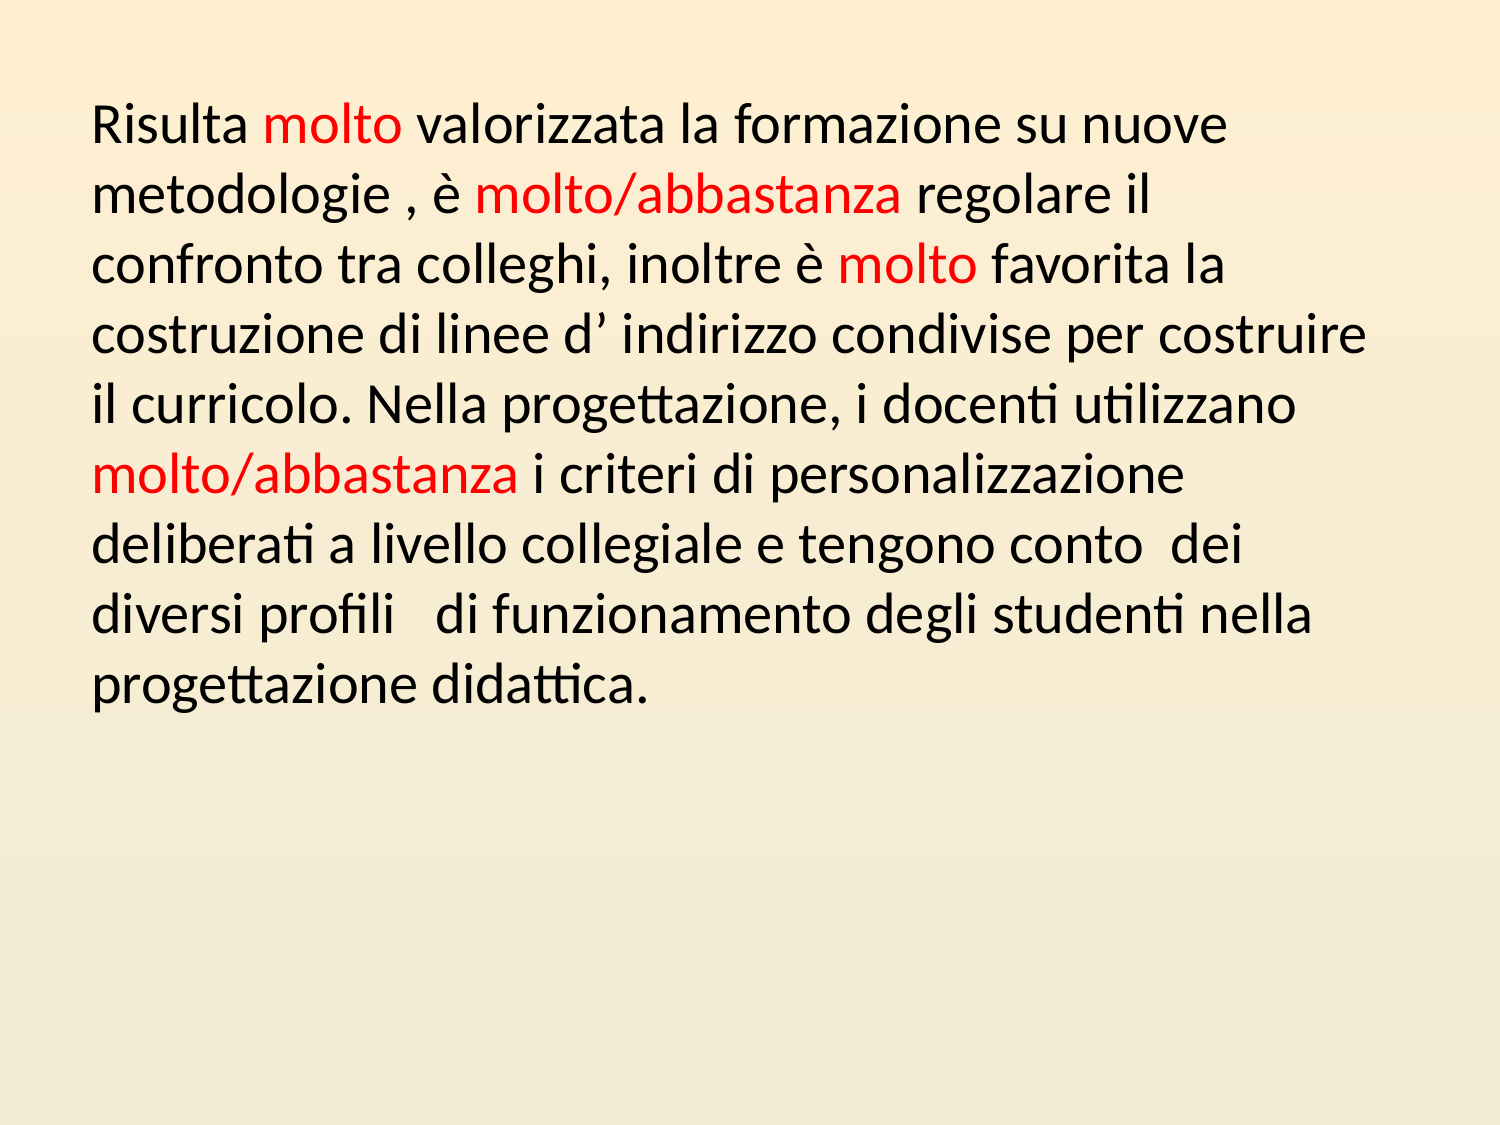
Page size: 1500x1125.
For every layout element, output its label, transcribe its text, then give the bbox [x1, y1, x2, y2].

text_box Risulta molto valorizzata la formazione su nuove metodologie , è molto/abbastanza regolare il confronto tra colleghi, inoltre è molto favorita la costruzione di linee d’ indirizzo condivise per costruire il curricolo. Nella progettazione, i docenti utilizzano molto/abbastanza i criteri di personalizzazione deliberati a livello collegiale e tengono conto dei diversi profili di funzionamento degli studenti nella progettazione didattica. [76, 78, 1388, 723]
